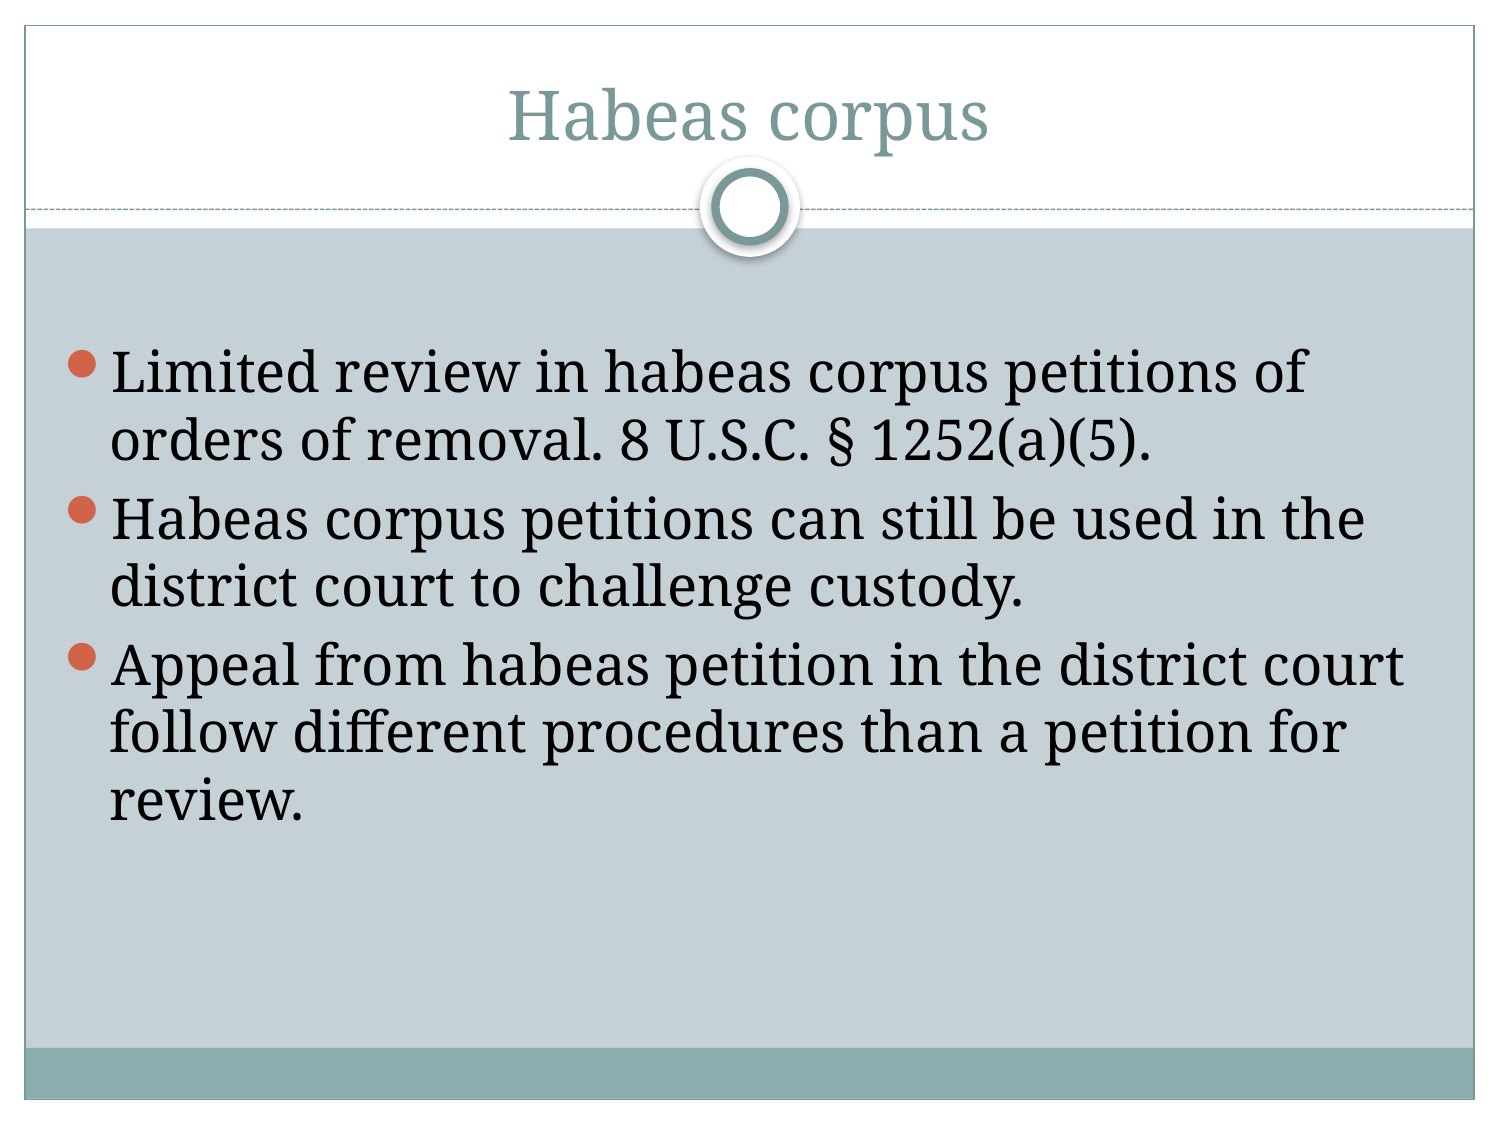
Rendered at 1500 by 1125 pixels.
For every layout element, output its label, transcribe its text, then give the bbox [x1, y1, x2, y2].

title Habeas corpus [49, 37, 1450, 162]
list Limited review in habeas corpus petitions of orders of removal. 8 U.S.C. § 1252(a)(5). Habeas corpus petitions can still be used in the district court to challenge custody. Appeal from habeas petition in the district court follow different procedures than a petition for review. [49, 250, 1445, 1001]
